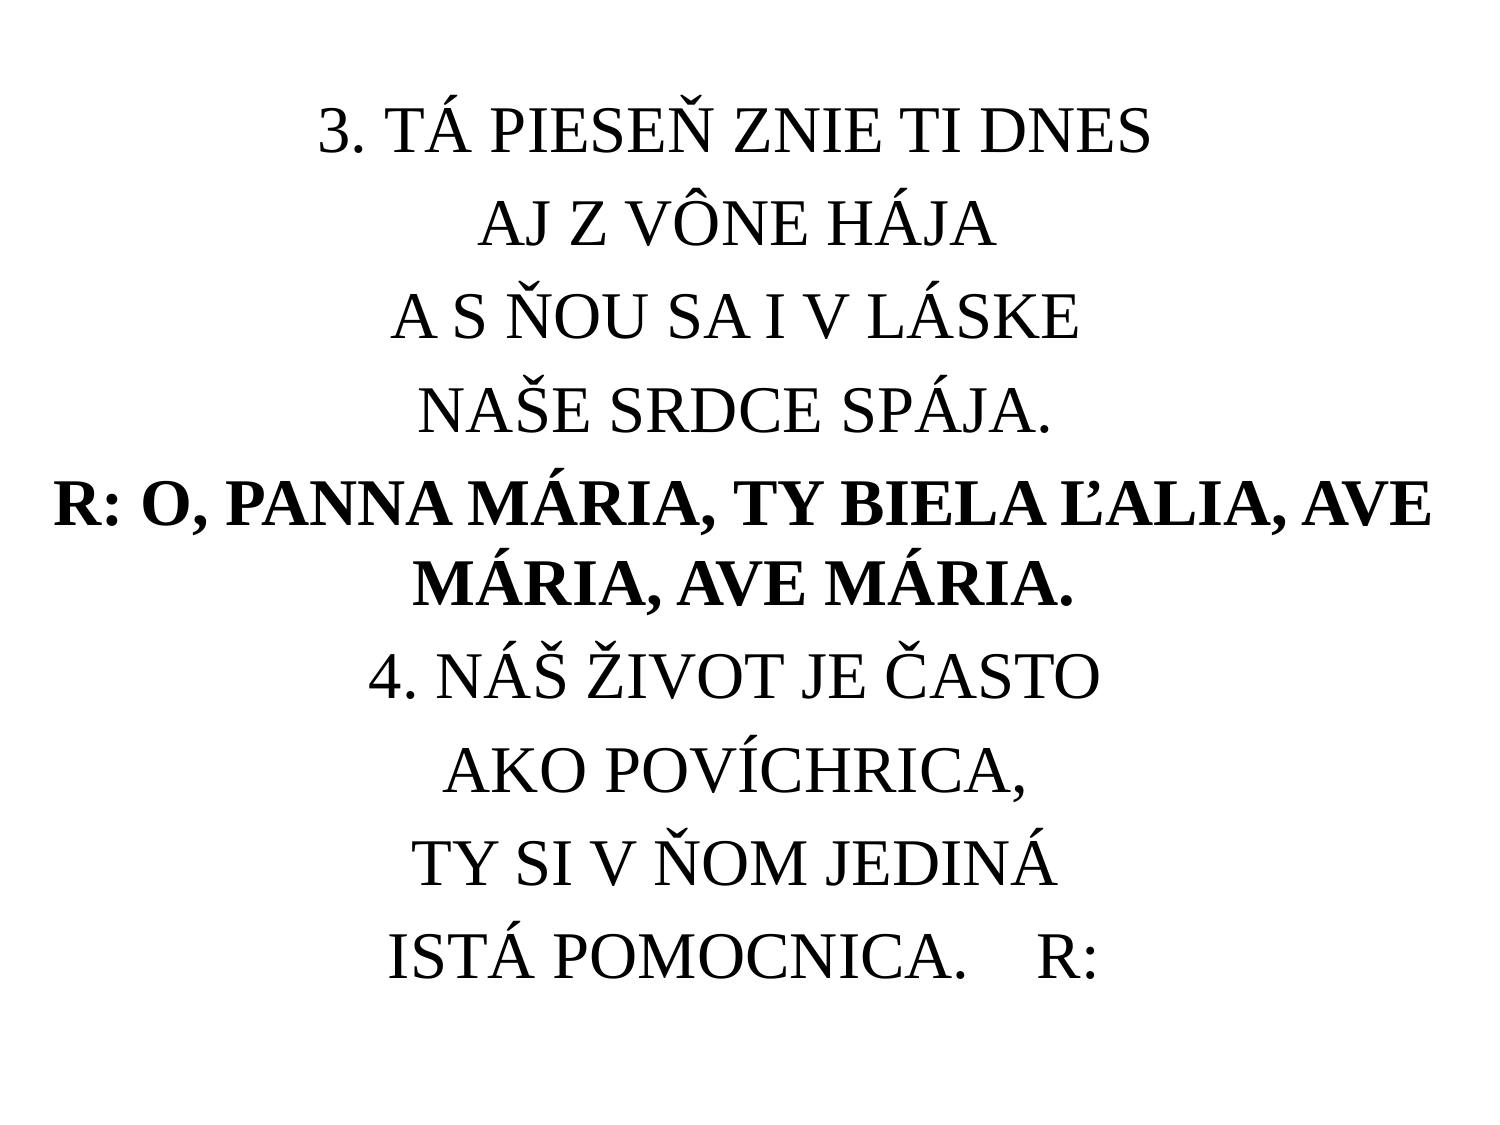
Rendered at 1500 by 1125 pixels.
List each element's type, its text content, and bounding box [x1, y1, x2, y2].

subtitle 3. Tá pieseň znie ti dnes aj z vône hája a s ňou sa i v láske naše srdce spája. R: o, panna Mária, ty biela ľalia, ave Mária, ave Mária. 4. Náš život je často ako povíchrica, ty si v ňom jediná istá pomocnica. R: [29, 78, 1459, 1059]
